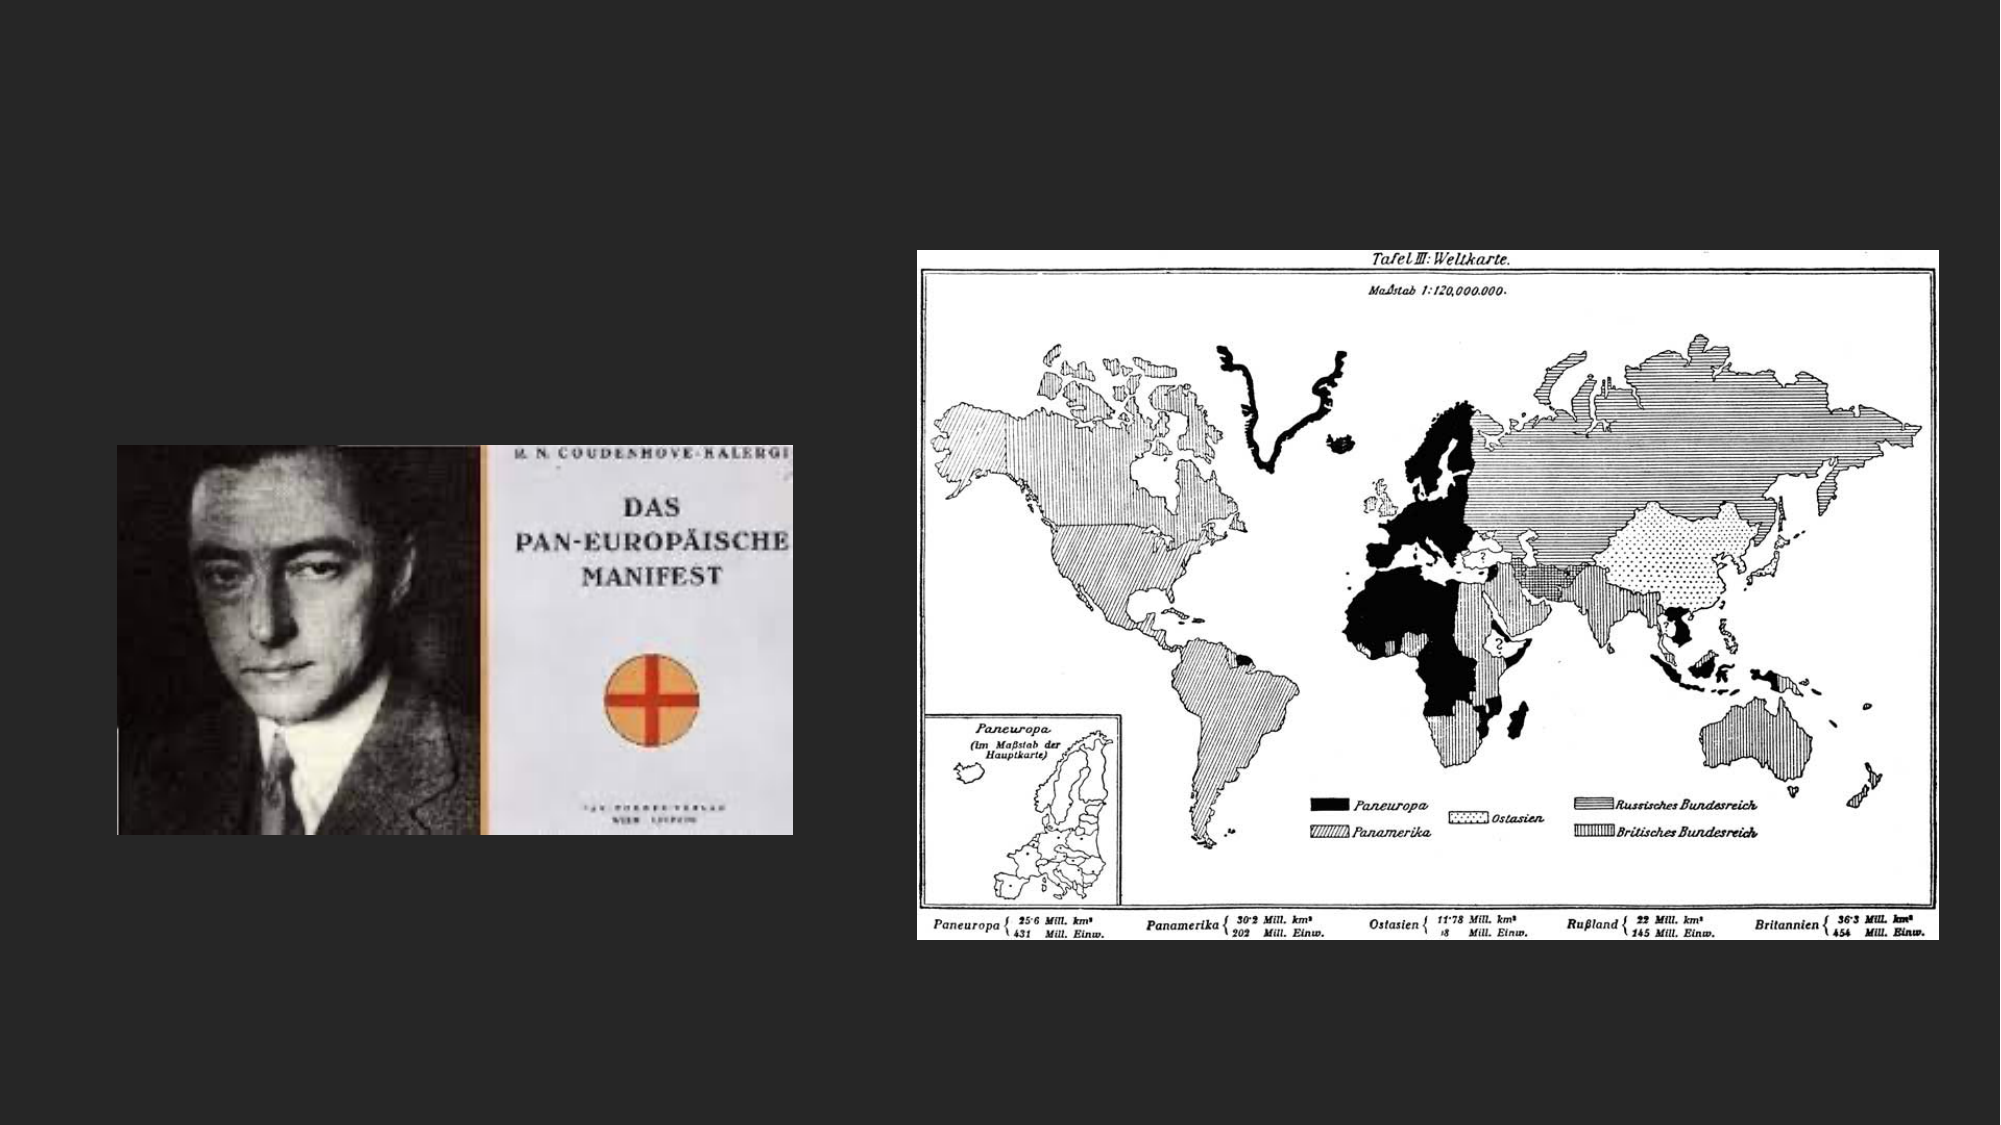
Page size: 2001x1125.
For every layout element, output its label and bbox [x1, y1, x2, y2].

picture [117, 445, 793, 835]
picture [917, 250, 1939, 941]
